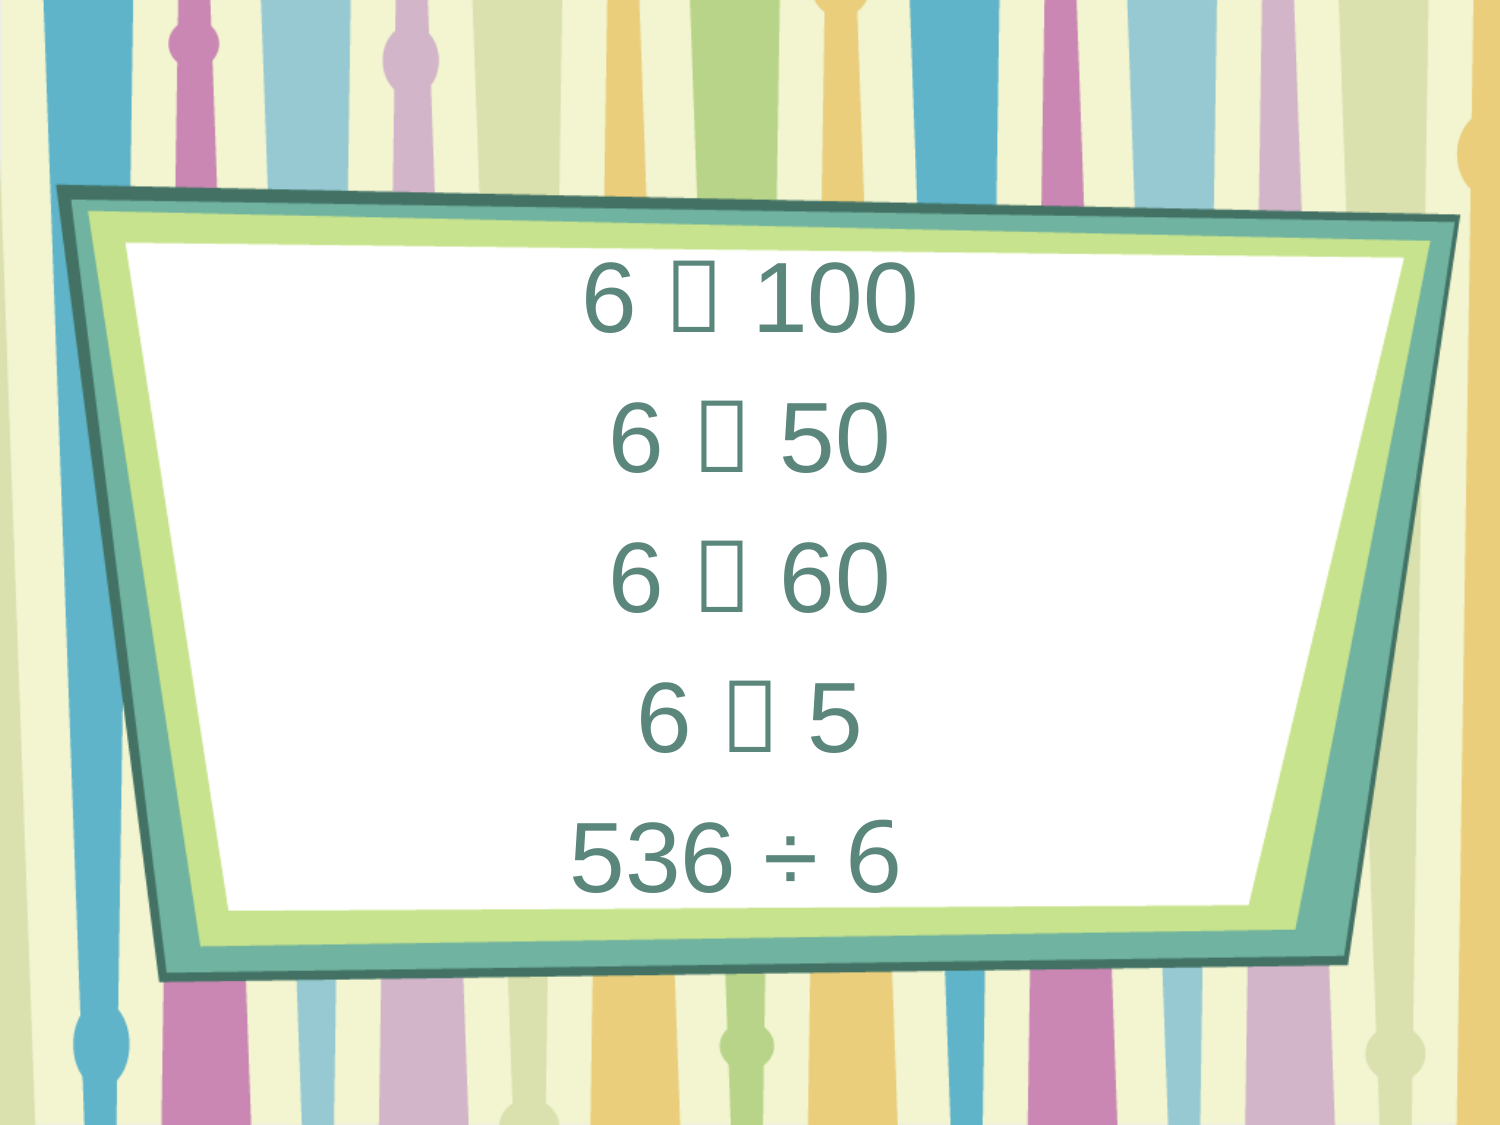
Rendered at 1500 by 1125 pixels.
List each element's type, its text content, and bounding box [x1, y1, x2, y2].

picture [0, 0, 1500, 1125]
subtitle 6  100 6  50 6  60 6  5 536 ÷ 6 [225, 224, 1275, 888]
